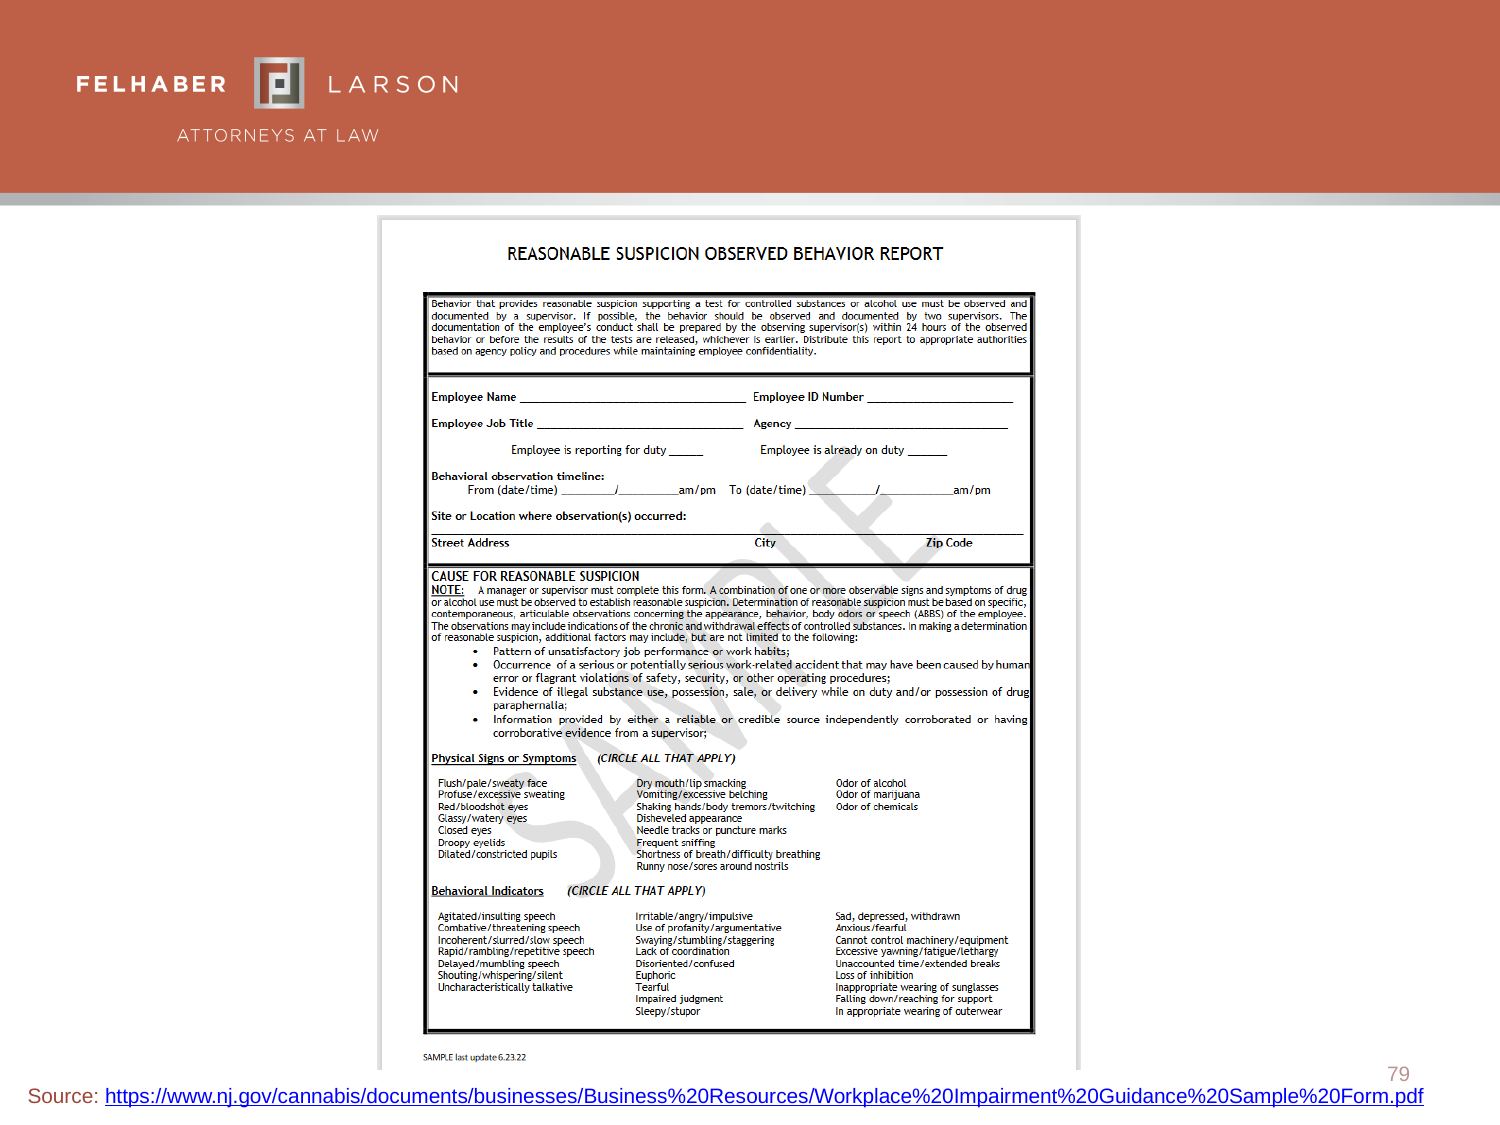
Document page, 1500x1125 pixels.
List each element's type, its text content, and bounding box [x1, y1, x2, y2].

picture [376, 215, 1081, 1070]
title Source: https://www.nj.gov/cannabis/documents/businesses/Business%20Resources/Workplace%20Impairment%20Guidance%20Sample%20Form.pdf [12, 1078, 1488, 1111]
slide_number 79 [1081, 1042, 1425, 1078]
picture [0, 0, 1500, 206]
